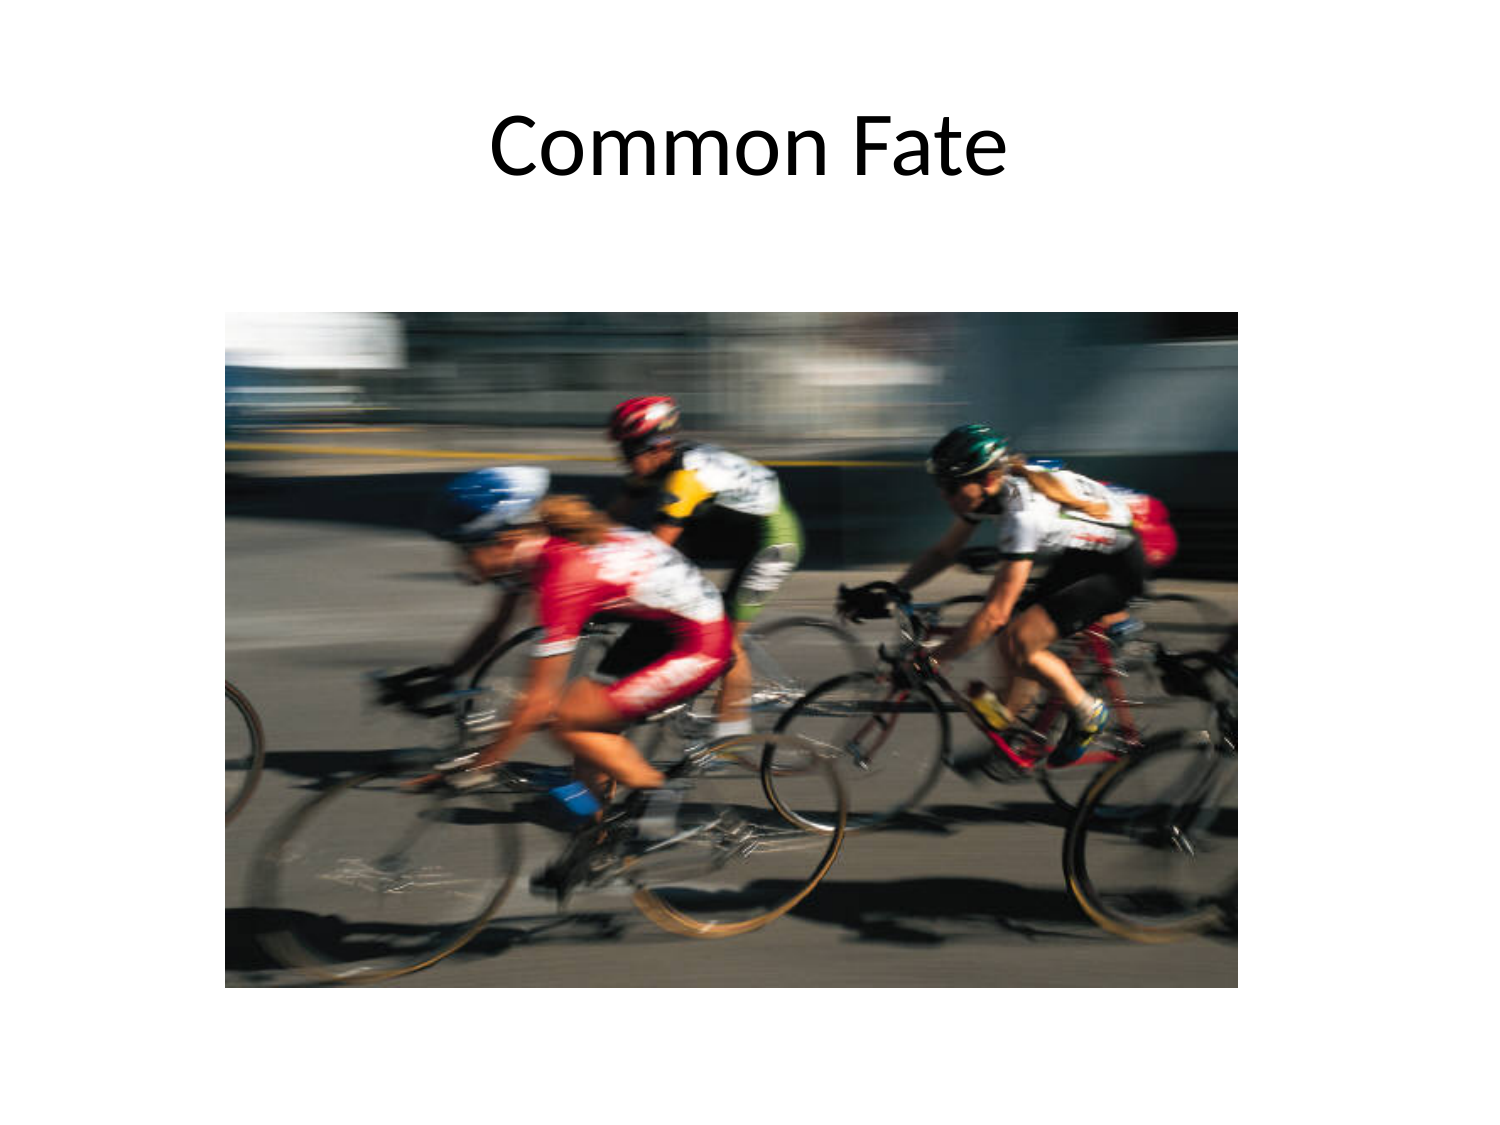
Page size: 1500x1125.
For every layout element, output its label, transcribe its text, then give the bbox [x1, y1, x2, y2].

picture [224, 312, 1238, 988]
title Common Fate [75, 45, 1425, 233]
